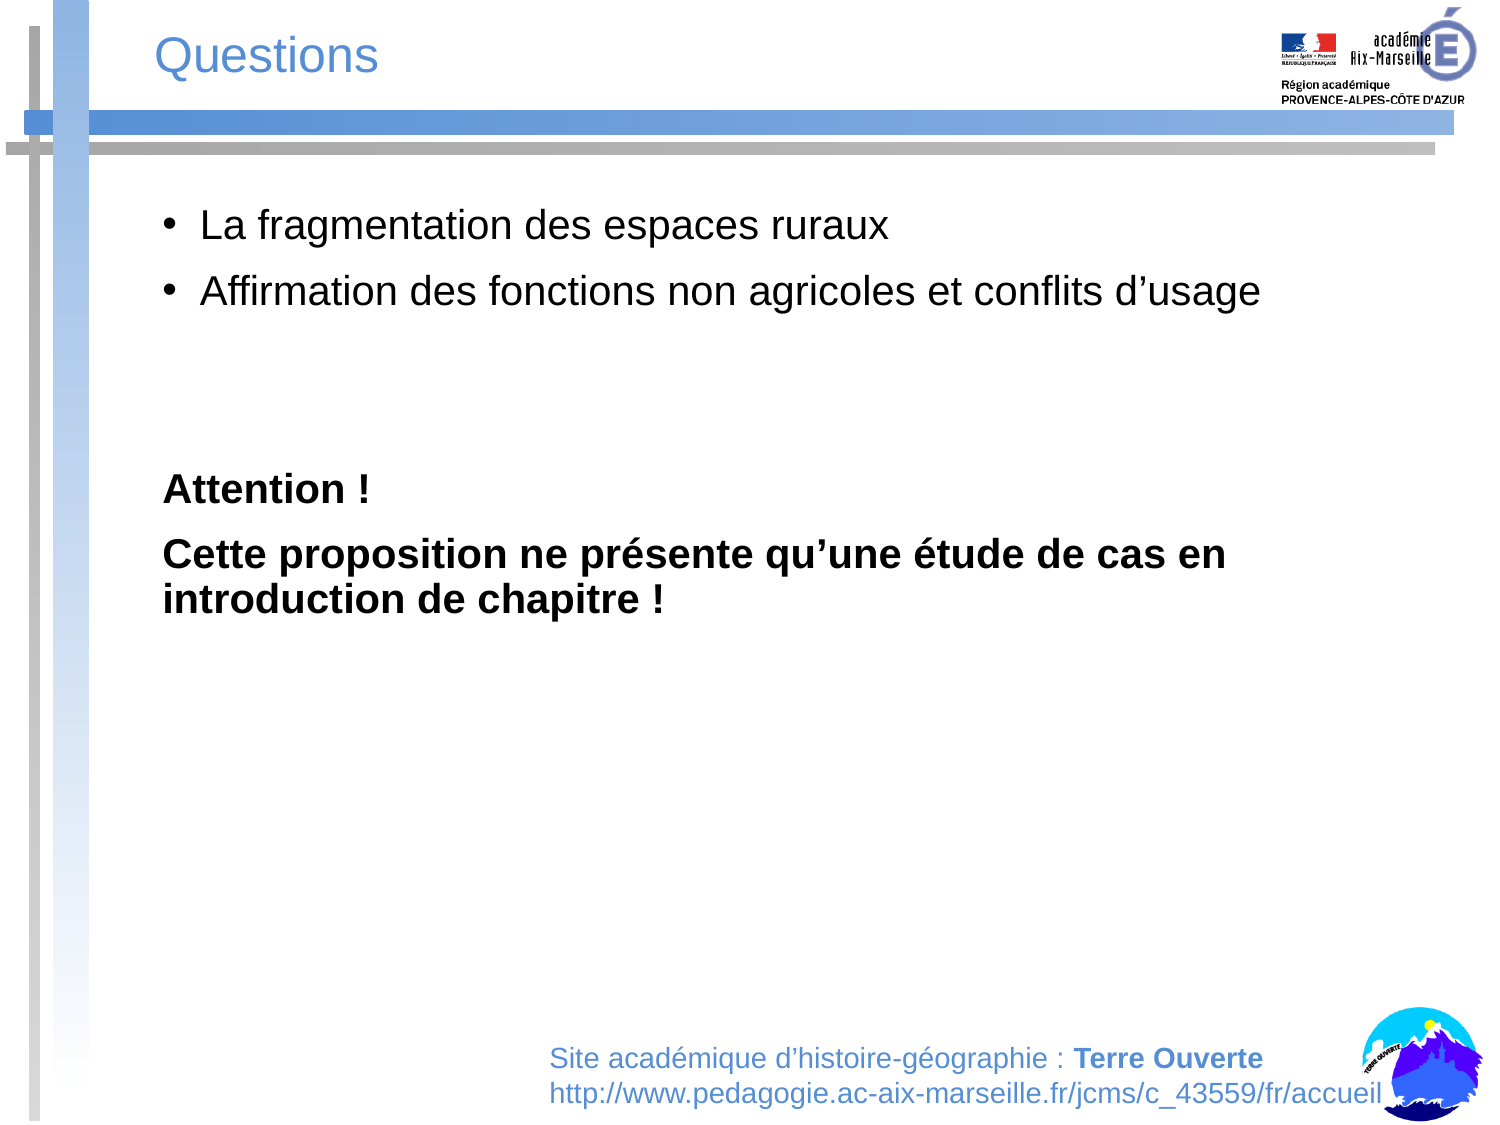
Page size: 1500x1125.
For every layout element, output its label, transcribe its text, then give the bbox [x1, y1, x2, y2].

text_box La fragmentation des espaces ruraux Affirmation des fonctions non agricoles et conflits d’usage Attention ! Cette proposition ne présente qu’une étude de cas en introduction de chapitre ! [147, 196, 1361, 631]
text_box [91, 140, 1437, 156]
text_box Site académique d’histoire-géographie : Terre Ouverte http://www.pedagogie.ac-aix-marseille.fr/jcms/c_43559/fr/accueil [534, 1031, 1355, 1117]
text_box [27, 24, 42, 109]
picture [1269, 0, 1484, 114]
text_box Questions [139, 14, 395, 90]
text_box [23, 109, 51, 137]
text_box [91, 109, 1456, 137]
picture [1360, 1006, 1484, 1122]
text_box [51, 0, 91, 1096]
text_box [42, 140, 51, 156]
text_box [4, 140, 27, 156]
text_box [27, 137, 42, 1122]
